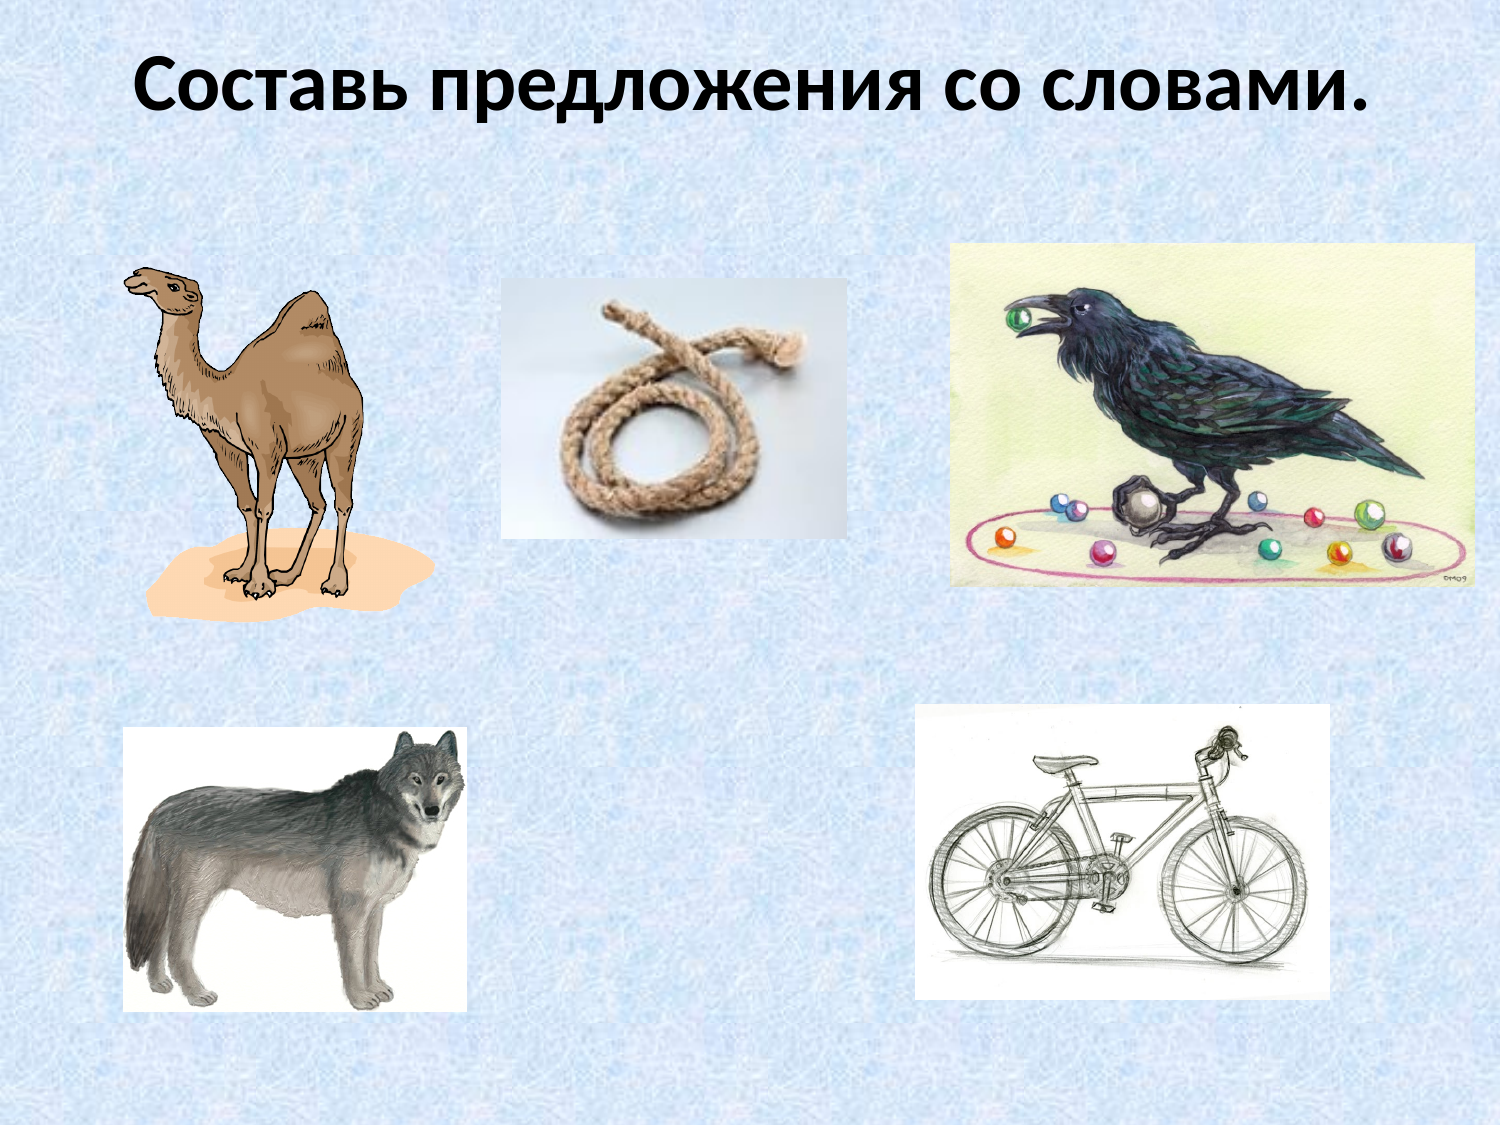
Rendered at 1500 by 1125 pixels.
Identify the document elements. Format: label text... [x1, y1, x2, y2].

title Составь предложения со словами. [82, 19, 1424, 135]
picture [0, 0, 1500, 1125]
